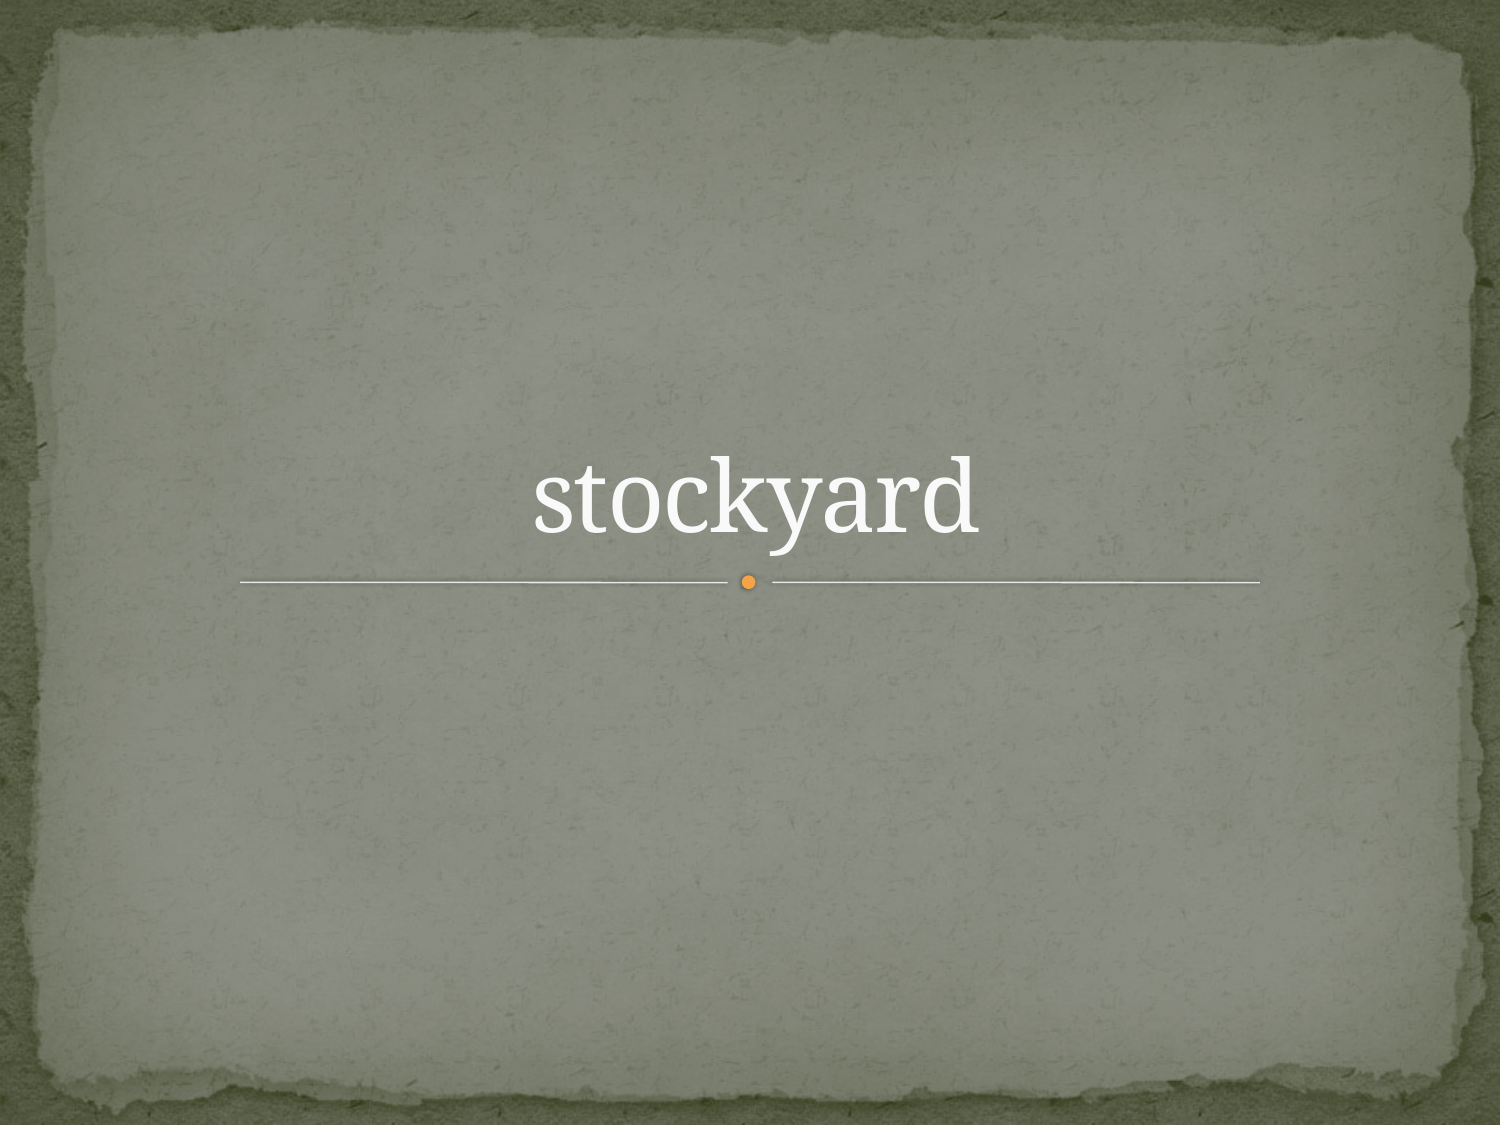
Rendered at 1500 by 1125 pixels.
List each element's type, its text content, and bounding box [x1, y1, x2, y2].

title stockyard [74, 235, 1438, 561]
